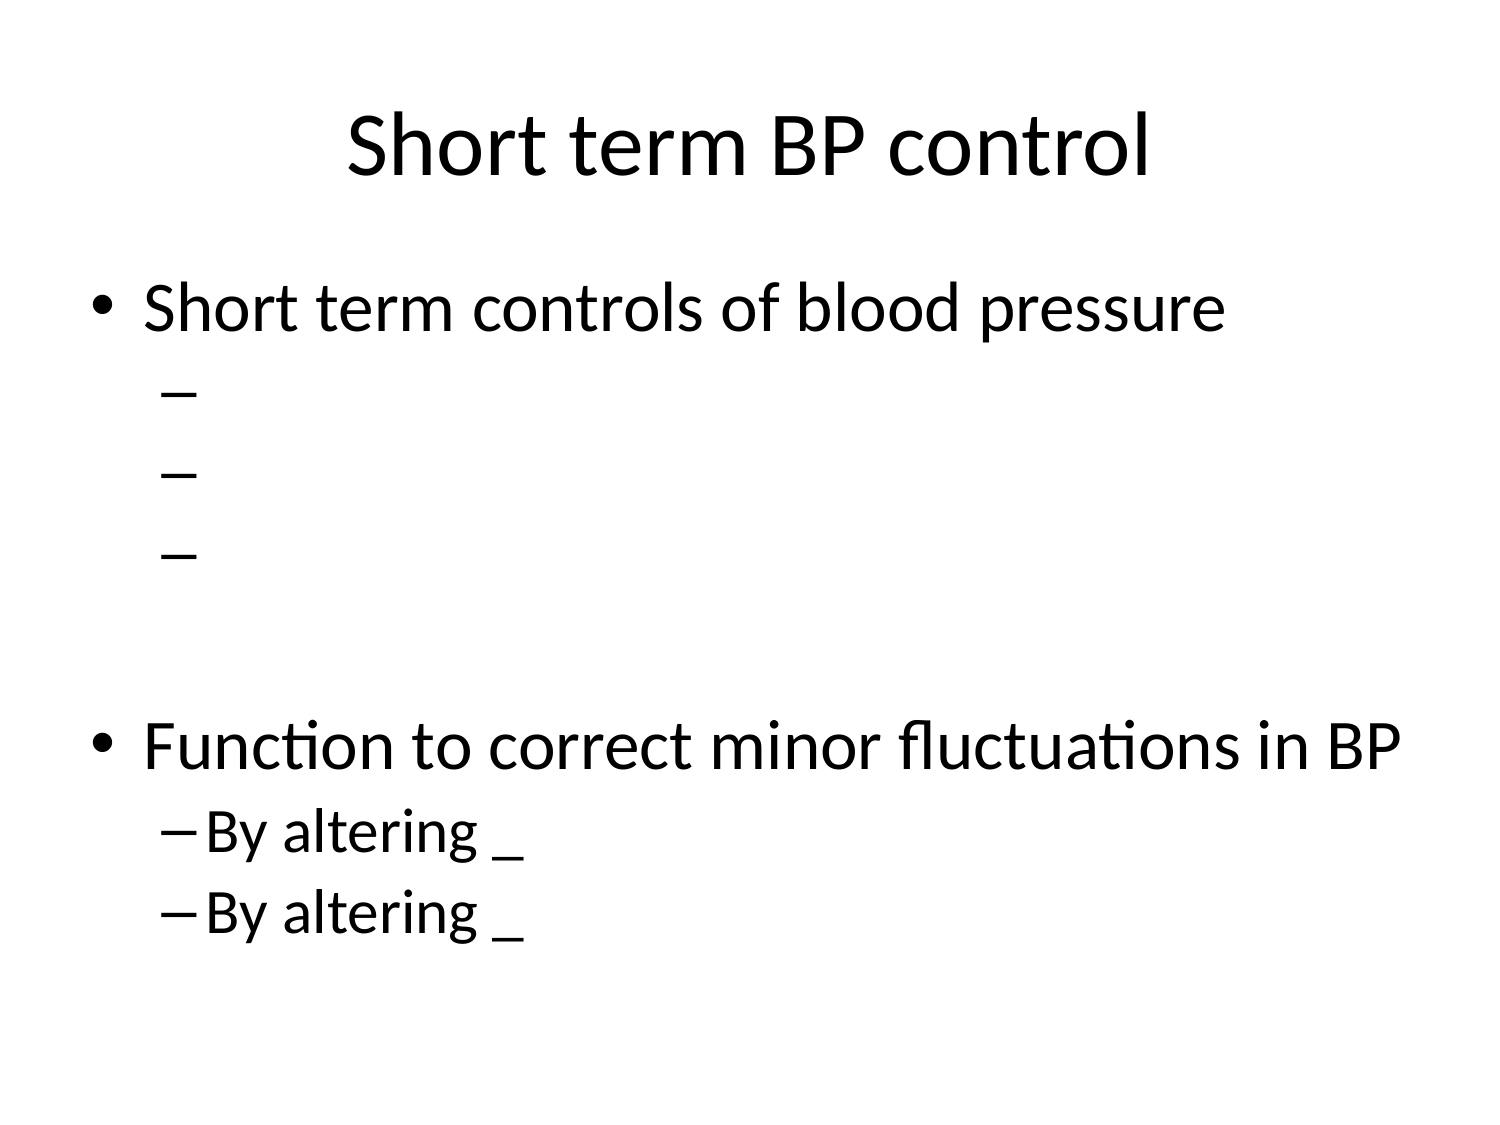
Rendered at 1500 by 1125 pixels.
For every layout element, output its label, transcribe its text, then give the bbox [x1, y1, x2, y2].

title Short term BP control [75, 45, 1425, 233]
list Short term controls of blood pressure Function to correct minor fluctuations in BP By altering _ By altering _ [75, 262, 1425, 1005]
